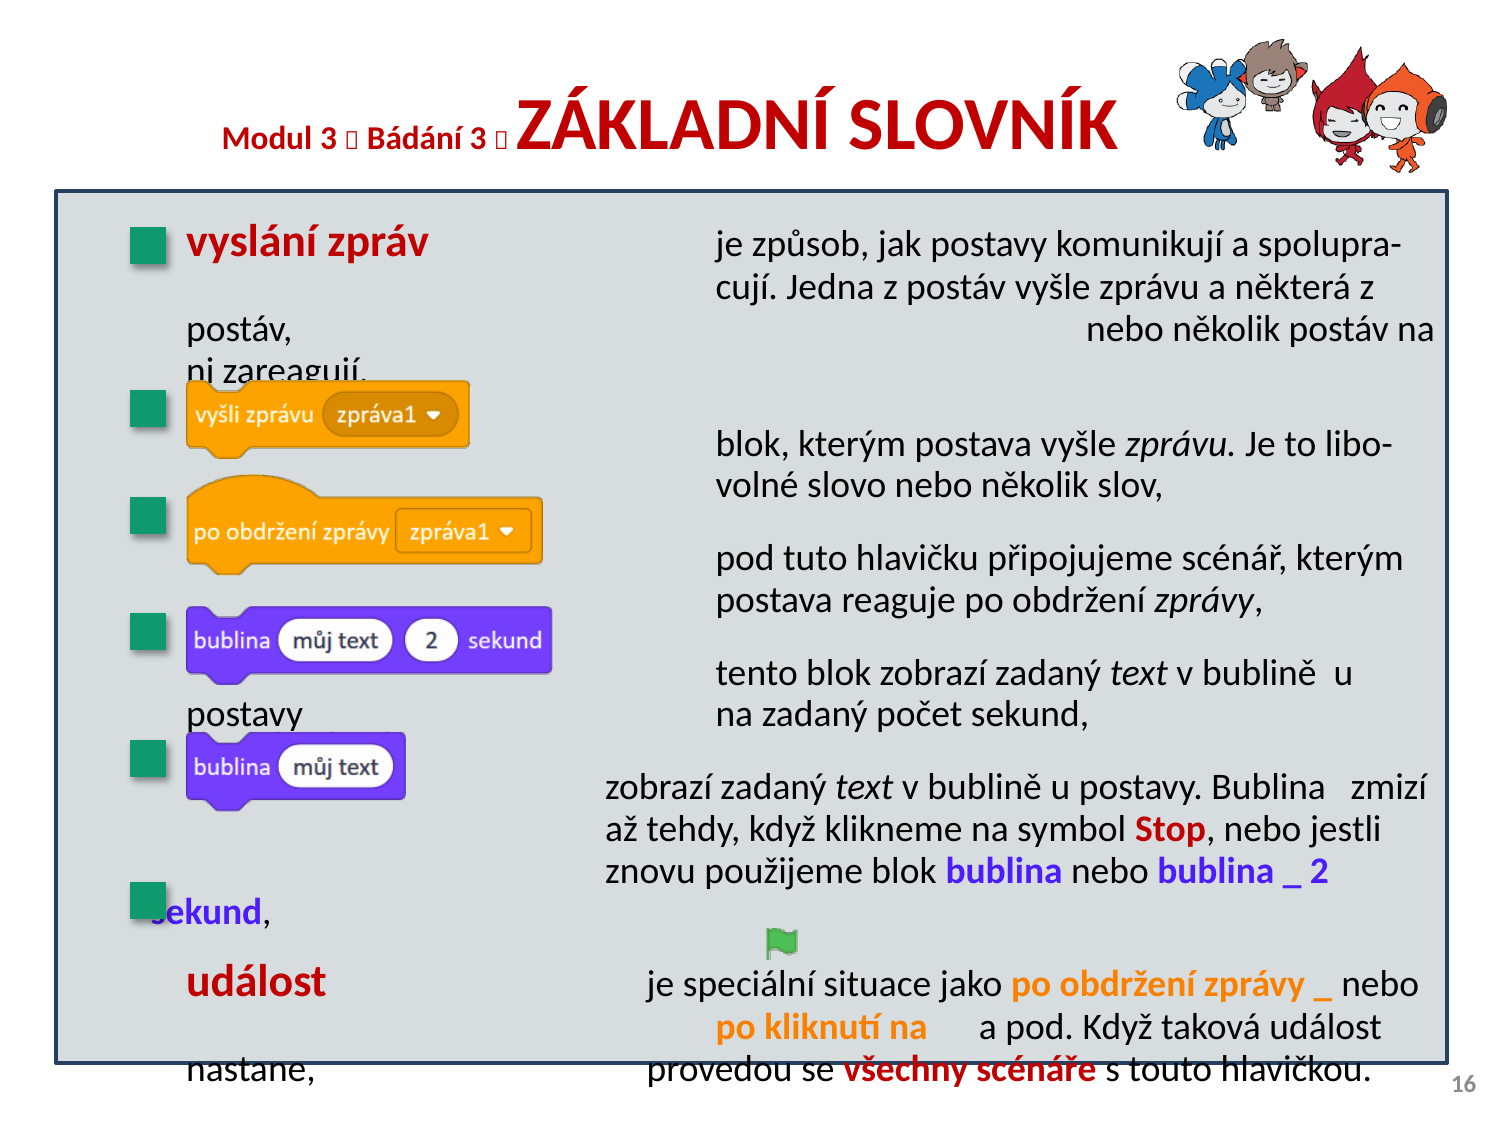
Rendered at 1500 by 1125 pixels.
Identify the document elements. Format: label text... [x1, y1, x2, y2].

picture [185, 473, 543, 577]
text_box [130, 613, 166, 650]
text_box [130, 882, 166, 919]
picture [185, 380, 471, 460]
slide_number 16 [1229, 1062, 1492, 1104]
picture [185, 731, 406, 812]
text_box [130, 227, 166, 264]
picture [1175, 39, 1447, 174]
text_box Modul 3  Bádání 3  Základní slovník [132, 22, 1209, 173]
text_box vyslání zpráv je způsob, jak postavy komunikují a spolupra- cují. Jedna z postáv vyšle zprávu a některá z postáv, nebo několik postáv na ni zareagují, blok, kterým postava vyšle zprávu. Je to libo- volné slovo nebo několik slov, pod tuto hlavičku připojujeme scénář, kterým postava reaguje po obdržení zprávy, tento blok zobrazí zadaný text v bublině u postavy na zadaný počet sekund, zobrazí zadaný text v bublině u postavy. Bublina zmizí až tehdy, když klikneme na symbol Stop, nebo jestli znovu použijeme blok bublina nebo bublina _ 2 sekund, událost je speciální situace jako po obdržení zprávy _ nebo po kliknutí na a pod. Když taková událost nastane, provedou se všechny scénáře s touto hlavičkou. [54, 189, 1449, 1065]
text_box [130, 740, 166, 777]
text_box [130, 390, 166, 427]
text_box [130, 497, 166, 534]
picture [765, 928, 798, 961]
picture [185, 606, 554, 686]
